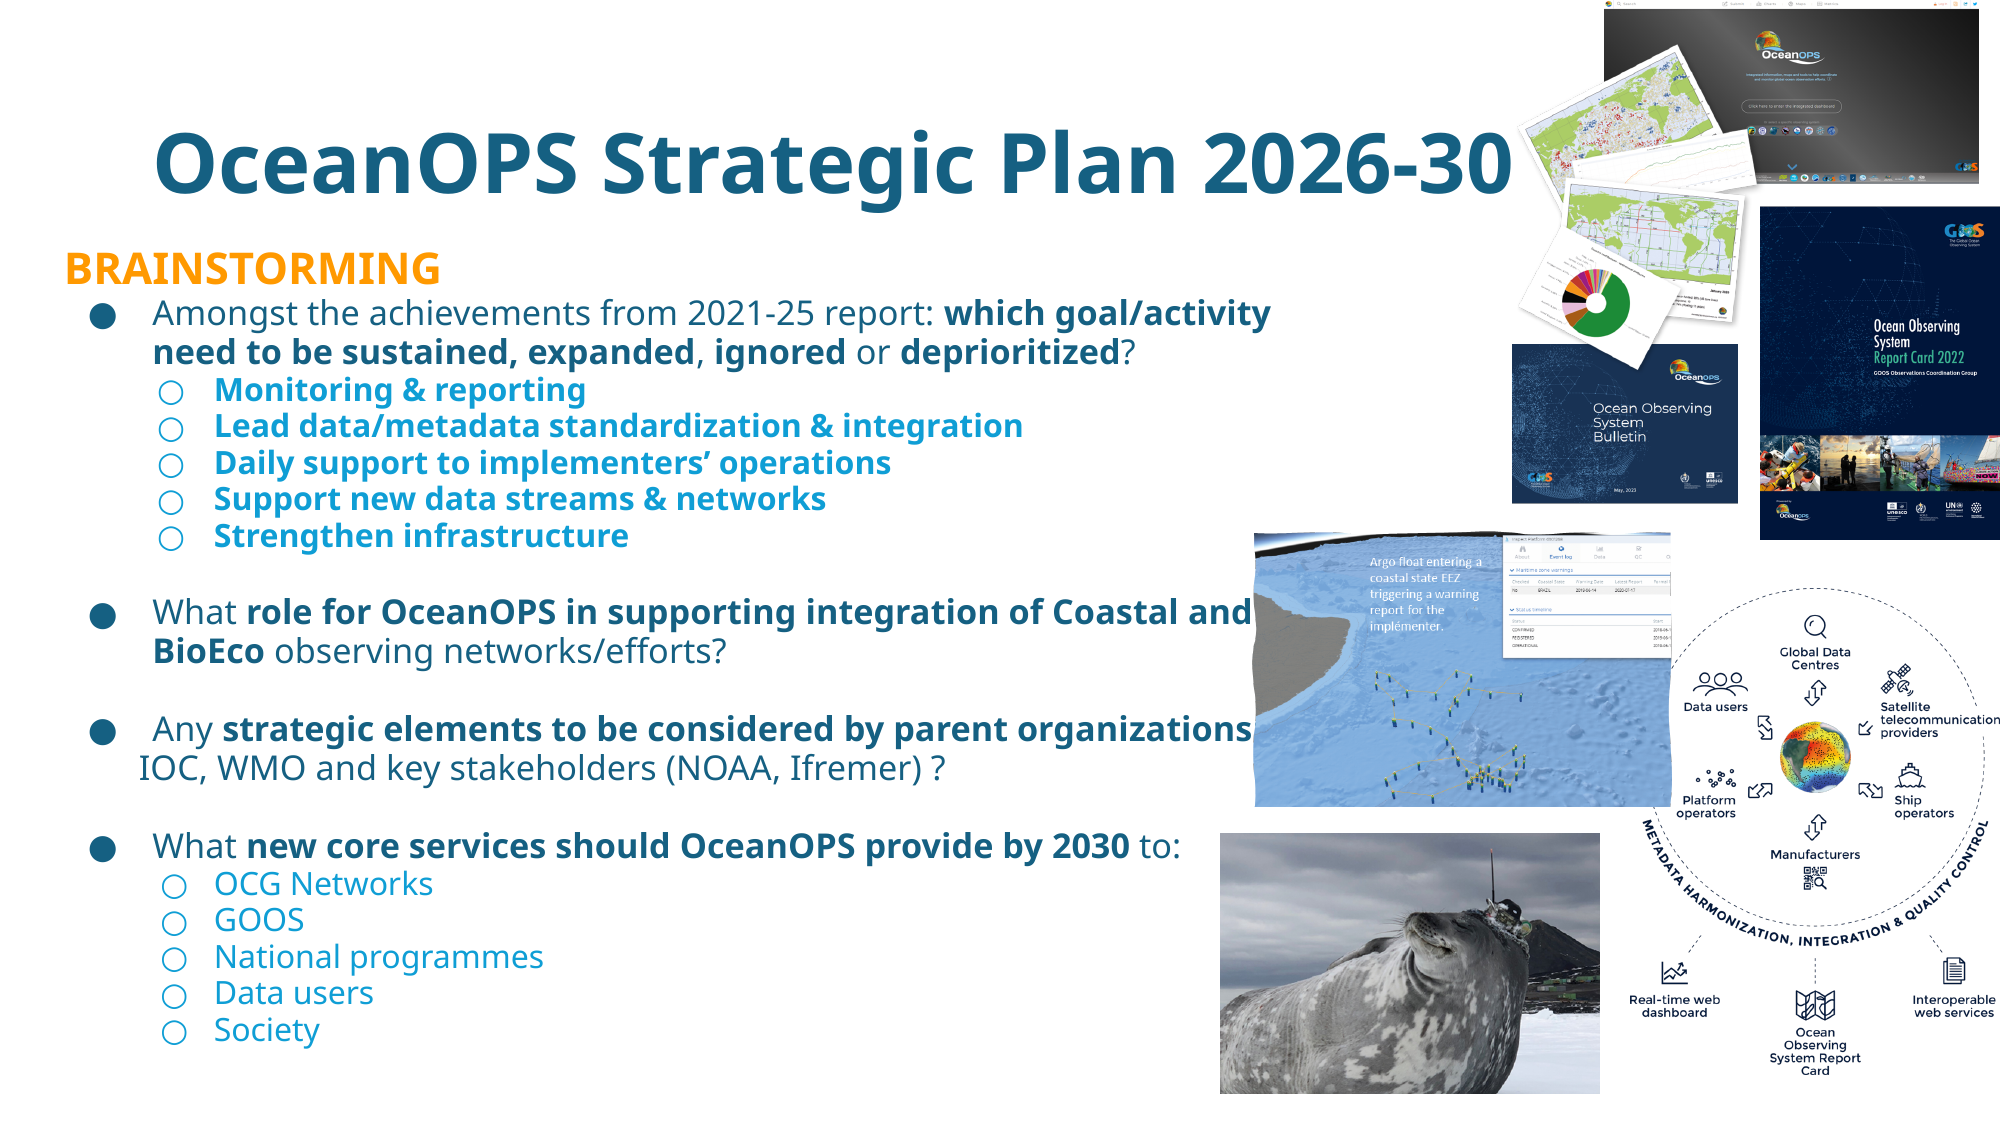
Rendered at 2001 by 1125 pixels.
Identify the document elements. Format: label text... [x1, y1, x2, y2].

title OceanOPS Strategic Plan 2026-30 [137, 59, 1506, 278]
picture [1252, 0, 2000, 1076]
list BRAINSTORMING Amongst the achievements from 2021-25 report: which goal/activity need to be sustained, expanded, ignored or deprioritized? Monitoring & reporting Lead data/metadata standardization & integration Daily support to implementers’ operations Support new data streams & networks Strengthen infrastructure What role for OceanOPS in supporting integration of Coastal and BioEco observing networks/efforts? Any strategic elements to be considered by parent organizations: IOC, WMO and key stakeholders (NOAA, Ifremer) ? What new core services should OceanOPS provide by 2030 to: OCG Networks GOOS National programmes Data users Society [48, 236, 1300, 951]
picture [1220, 833, 1600, 1094]
